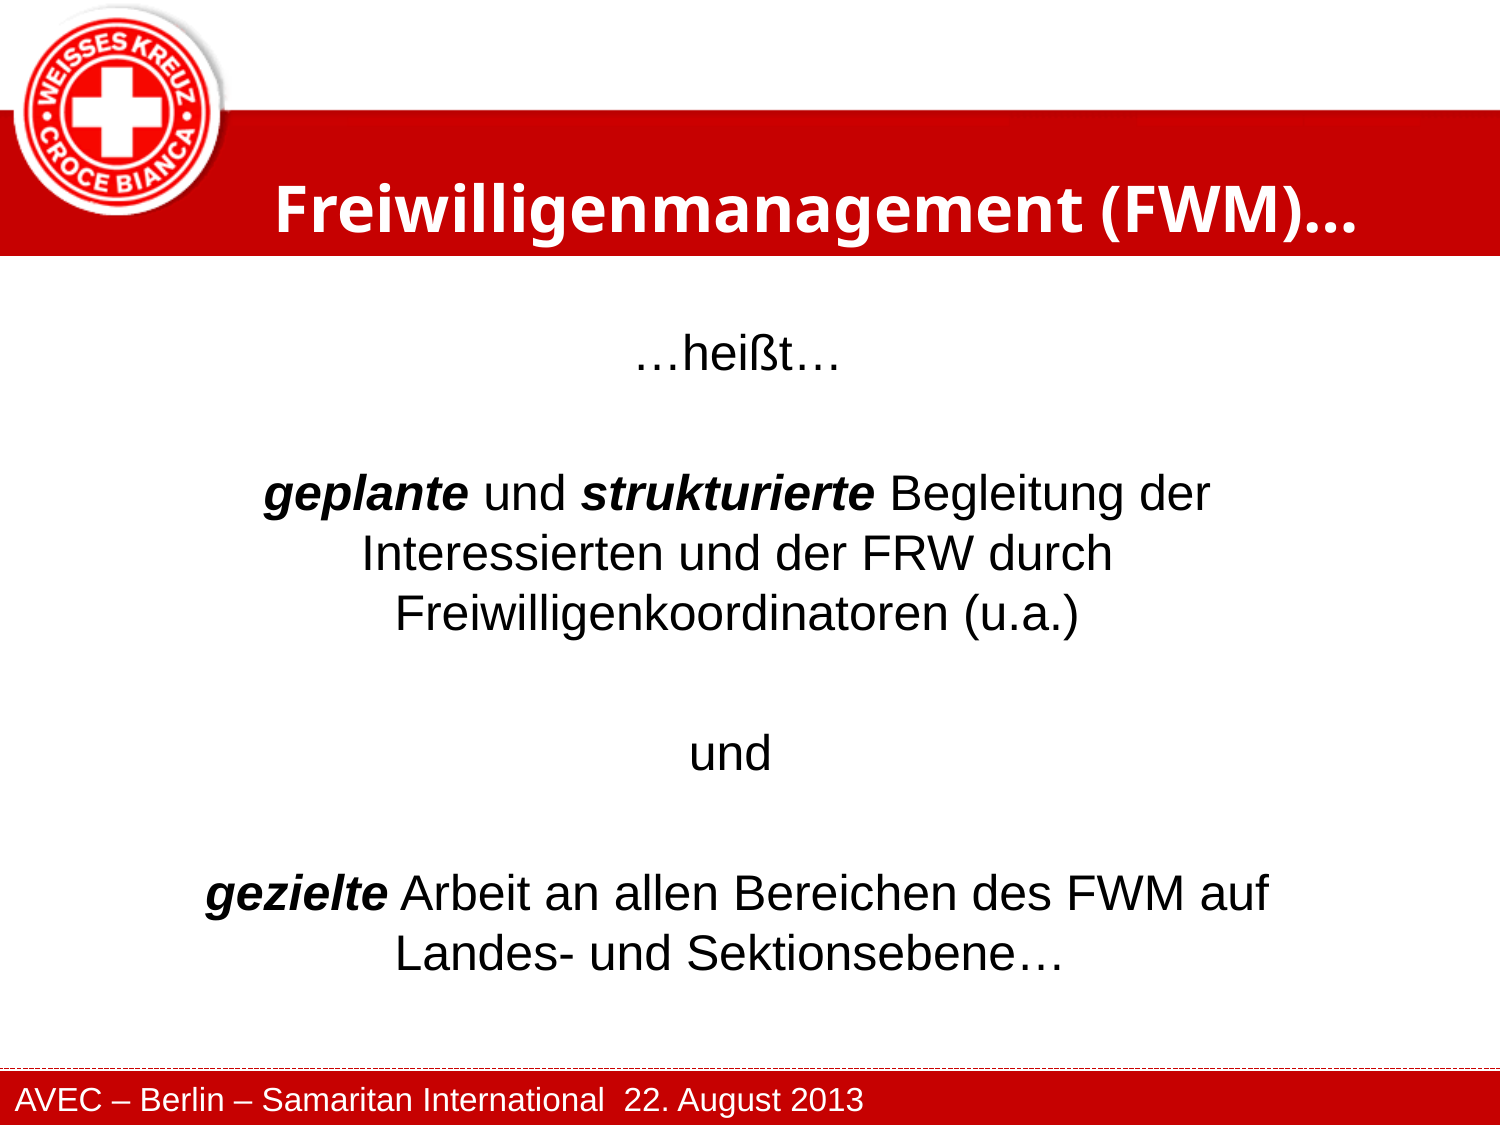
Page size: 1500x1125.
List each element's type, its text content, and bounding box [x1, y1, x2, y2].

picture [0, 0, 1500, 256]
title Freiwilligenmanagement (FWM)… [131, 160, 1500, 268]
picture [0, 1066, 1500, 1125]
text_box …heißt… geplante und strukturierte Begleitung der Interessierten und der FRW durch Freiwilligenkoordinatoren (u.a.) und gezielte Arbeit an allen Bereichen des FWM auf Landes- und Sektionsebene… [135, 609, 1340, 988]
